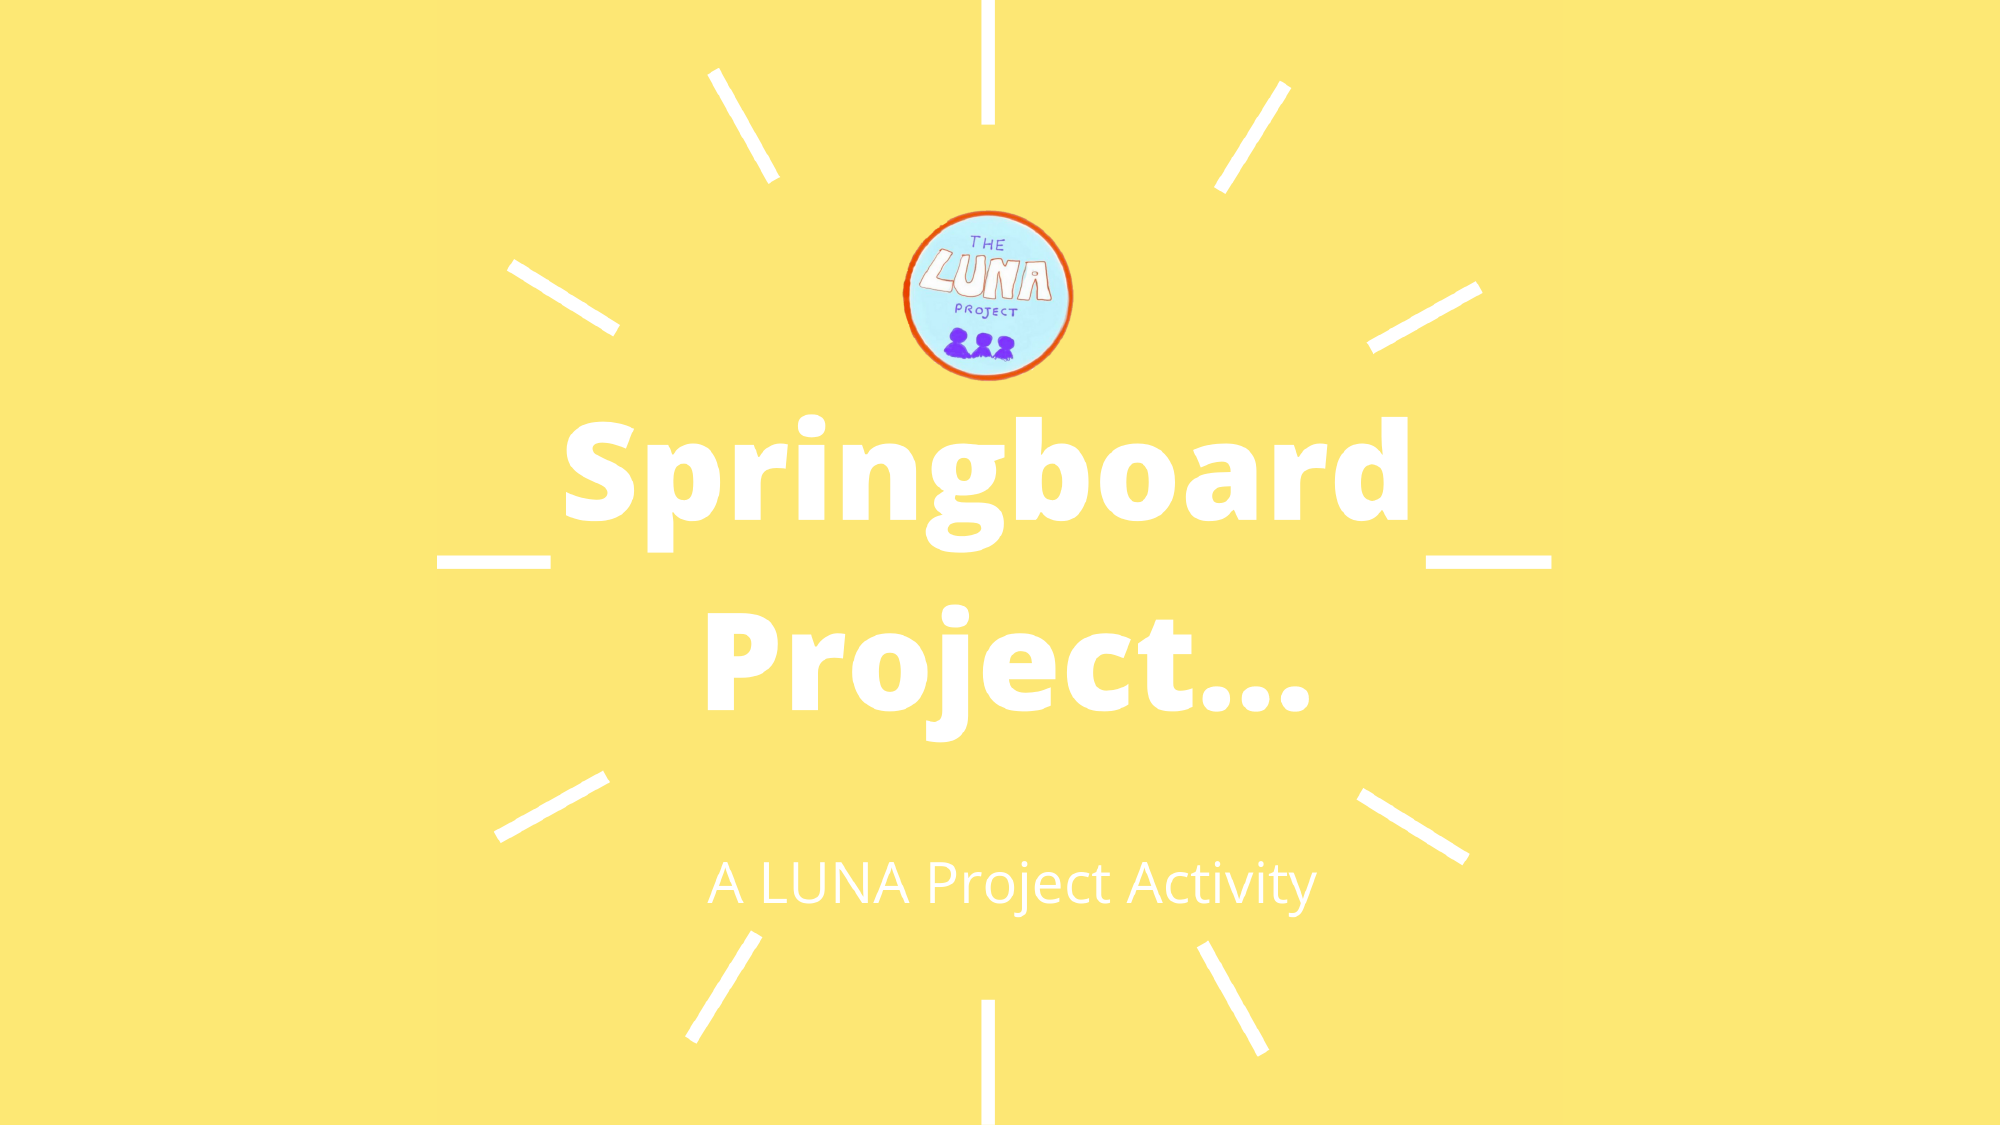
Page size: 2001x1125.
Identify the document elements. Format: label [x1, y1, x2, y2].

picture [437, 0, 1563, 1125]
